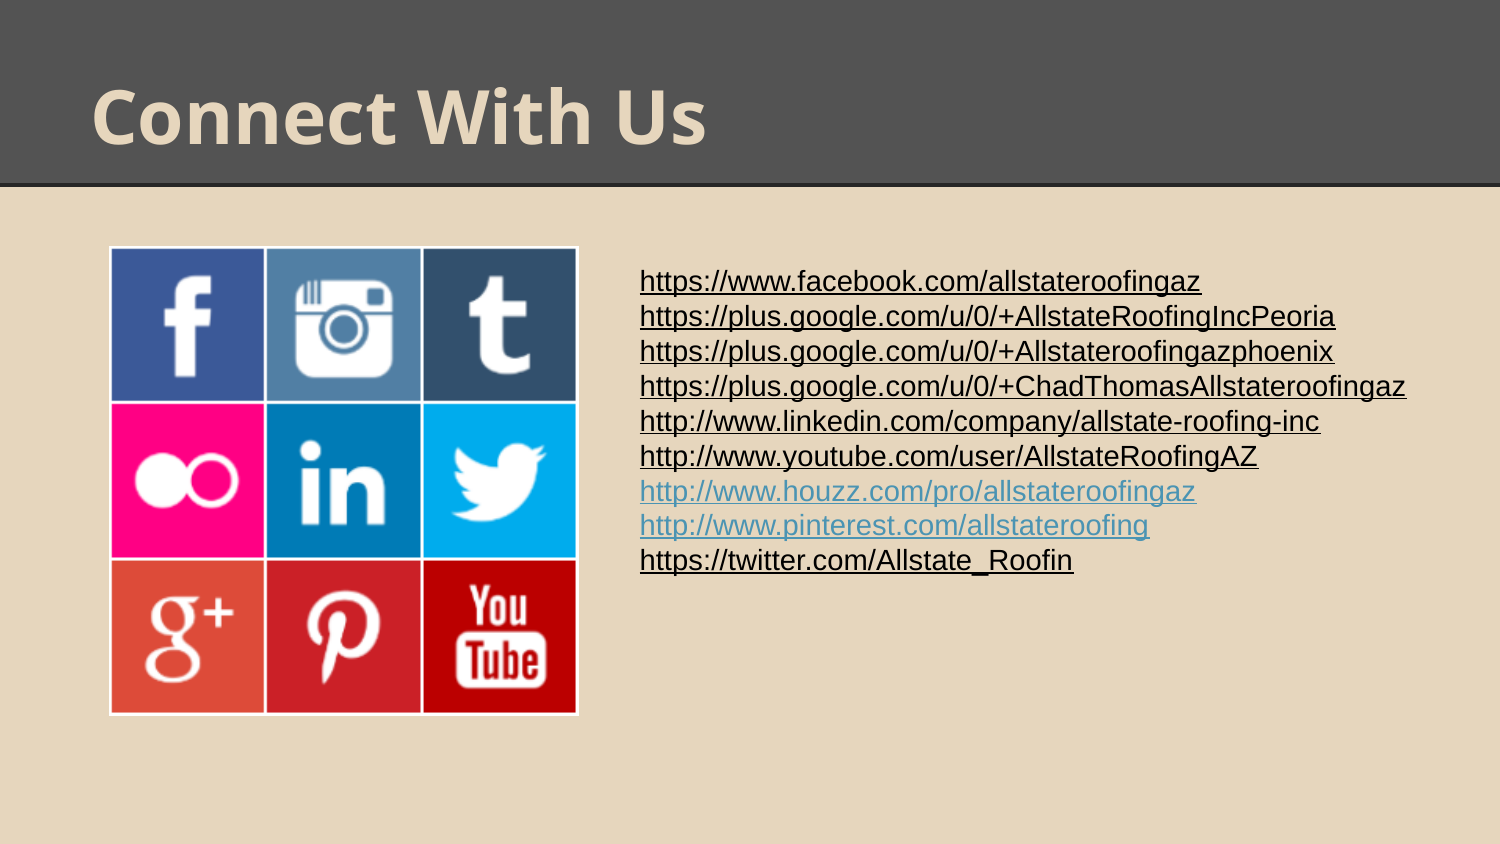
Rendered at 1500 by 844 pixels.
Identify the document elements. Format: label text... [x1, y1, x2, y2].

title Connect With Us [75, 33, 1425, 175]
list https://www.facebook.com/allstateroofingaz https://plus.google.com/u/0/+AllstateRoofingIncPeoria https://plus.google.com/u/0/+Allstateroofingazphoenix https://plus.google.com/u/0/+ChadThomasAllstateroofingaz http://www.linkedin.com/company/allstate-roofing-inc http://www.youtube.com/user/AllstateRoofingAZ http://www.houzz.com/pro/allstateroofingaz http://www.pinterest.com/allstateroofing https://twitter.com/Allstate_Roofin [624, 247, 1466, 808]
picture [109, 246, 579, 716]
